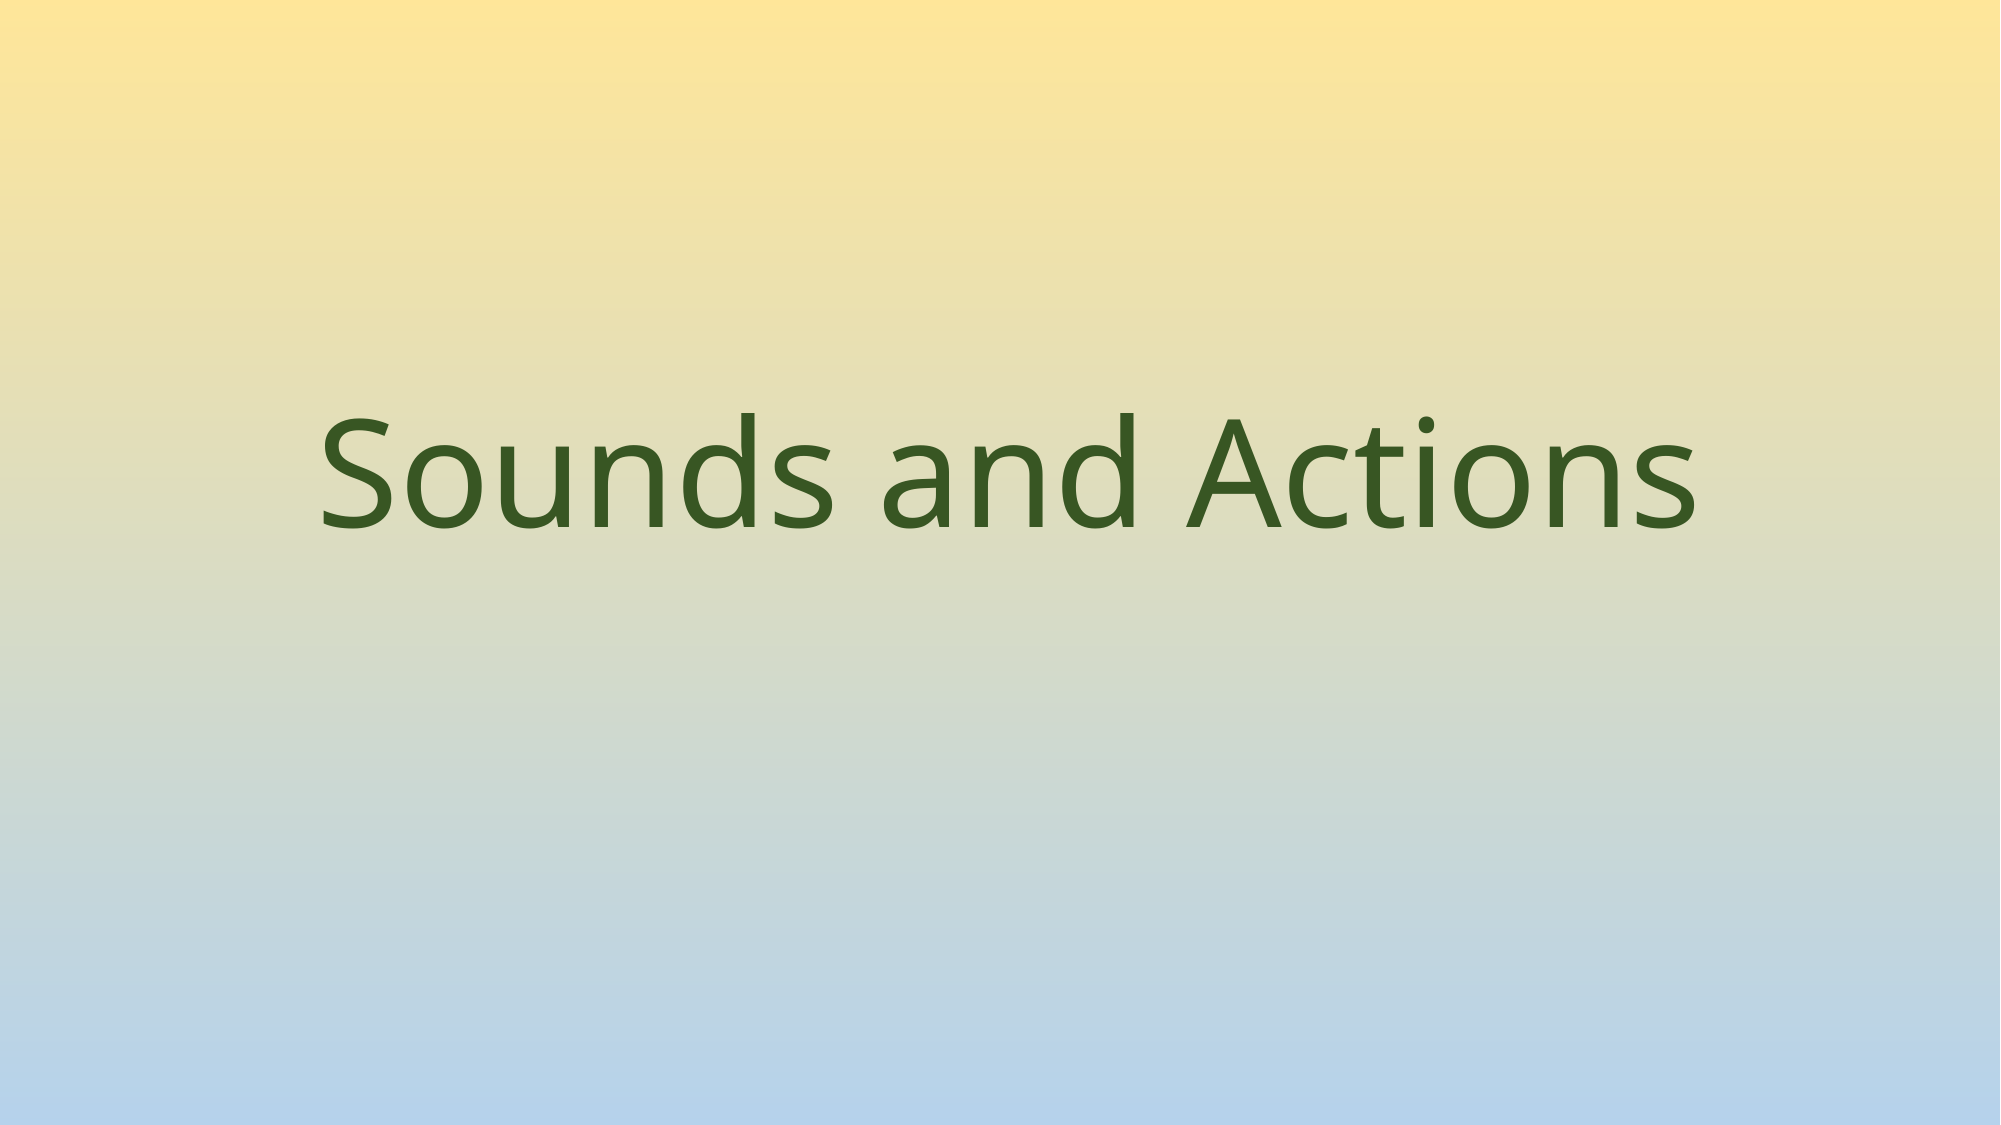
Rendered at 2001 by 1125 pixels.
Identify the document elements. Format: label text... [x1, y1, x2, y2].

subtitle Sounds and Actions [259, 390, 1760, 662]
